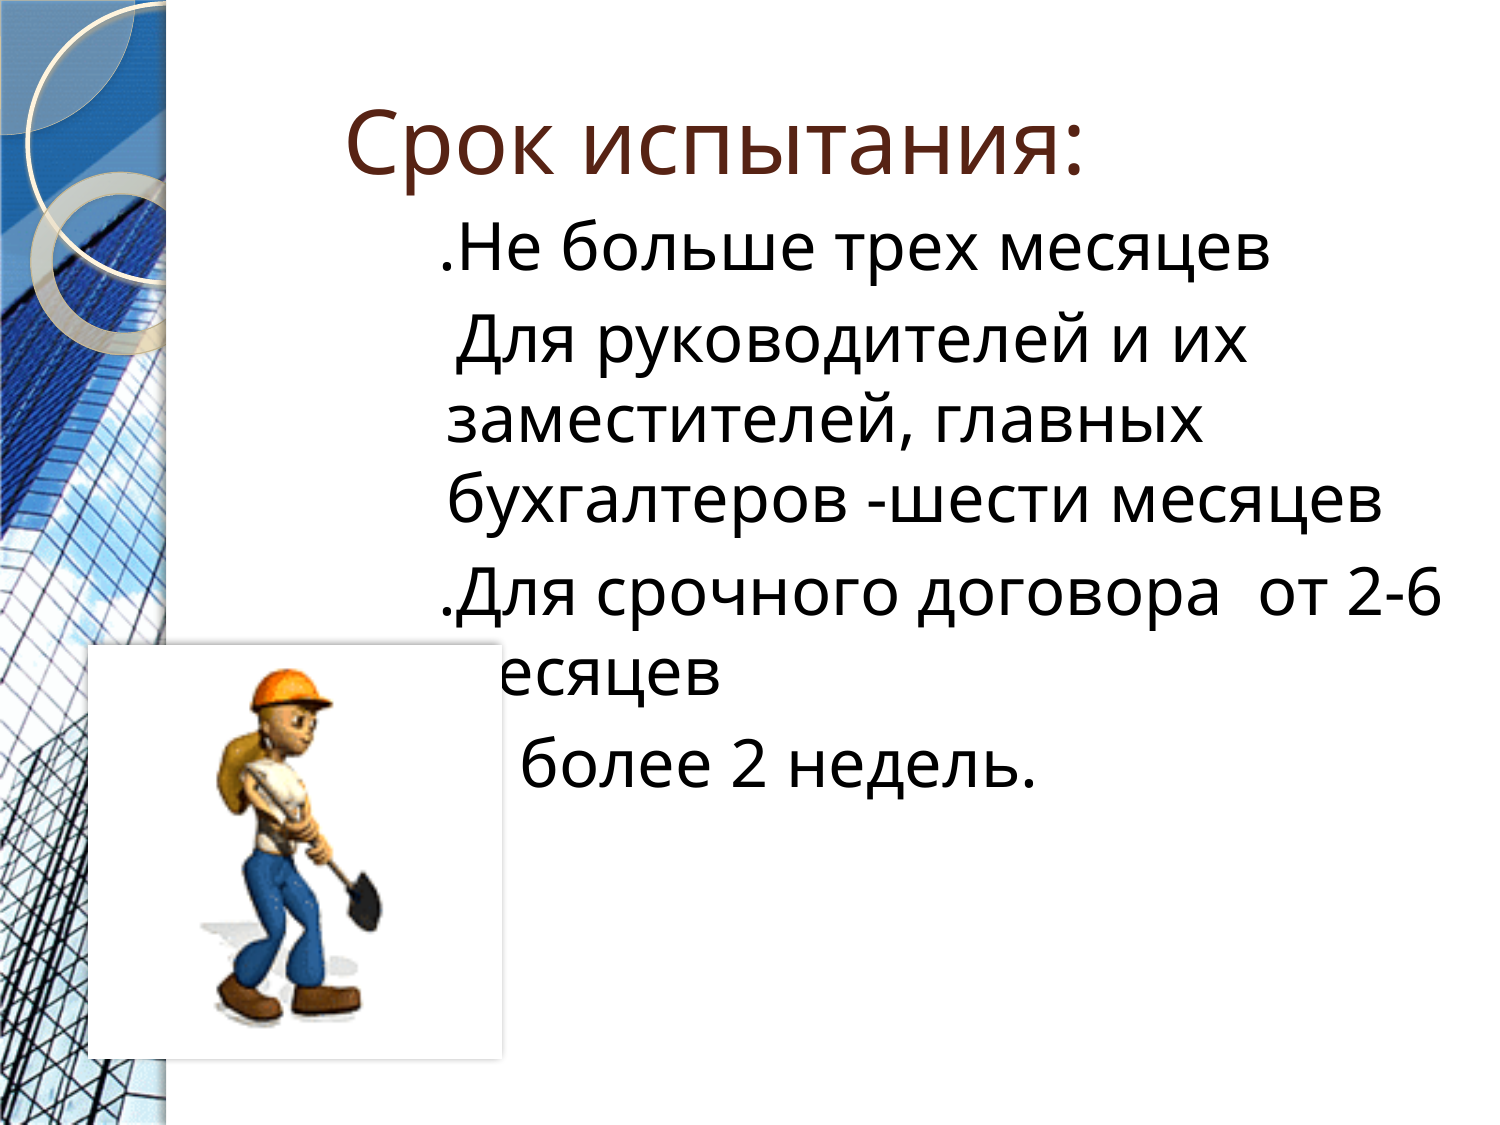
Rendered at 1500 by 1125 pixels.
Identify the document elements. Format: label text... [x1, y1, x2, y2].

picture [136, 0, 164, 4]
title Срок испытания: [235, 45, 1466, 233]
picture [0, 134, 503, 1125]
picture [32, 13, 160, 207]
picture [53, 241, 160, 332]
picture [62, 195, 160, 280]
list 1.Не больше трех месяцев 2.Для руководителей и их заместителей, главных бухгалтеров -шести месяцев 3.Для срочного договора от 2-6 месяцев -не более 2 недель. [371, 196, 1500, 1043]
